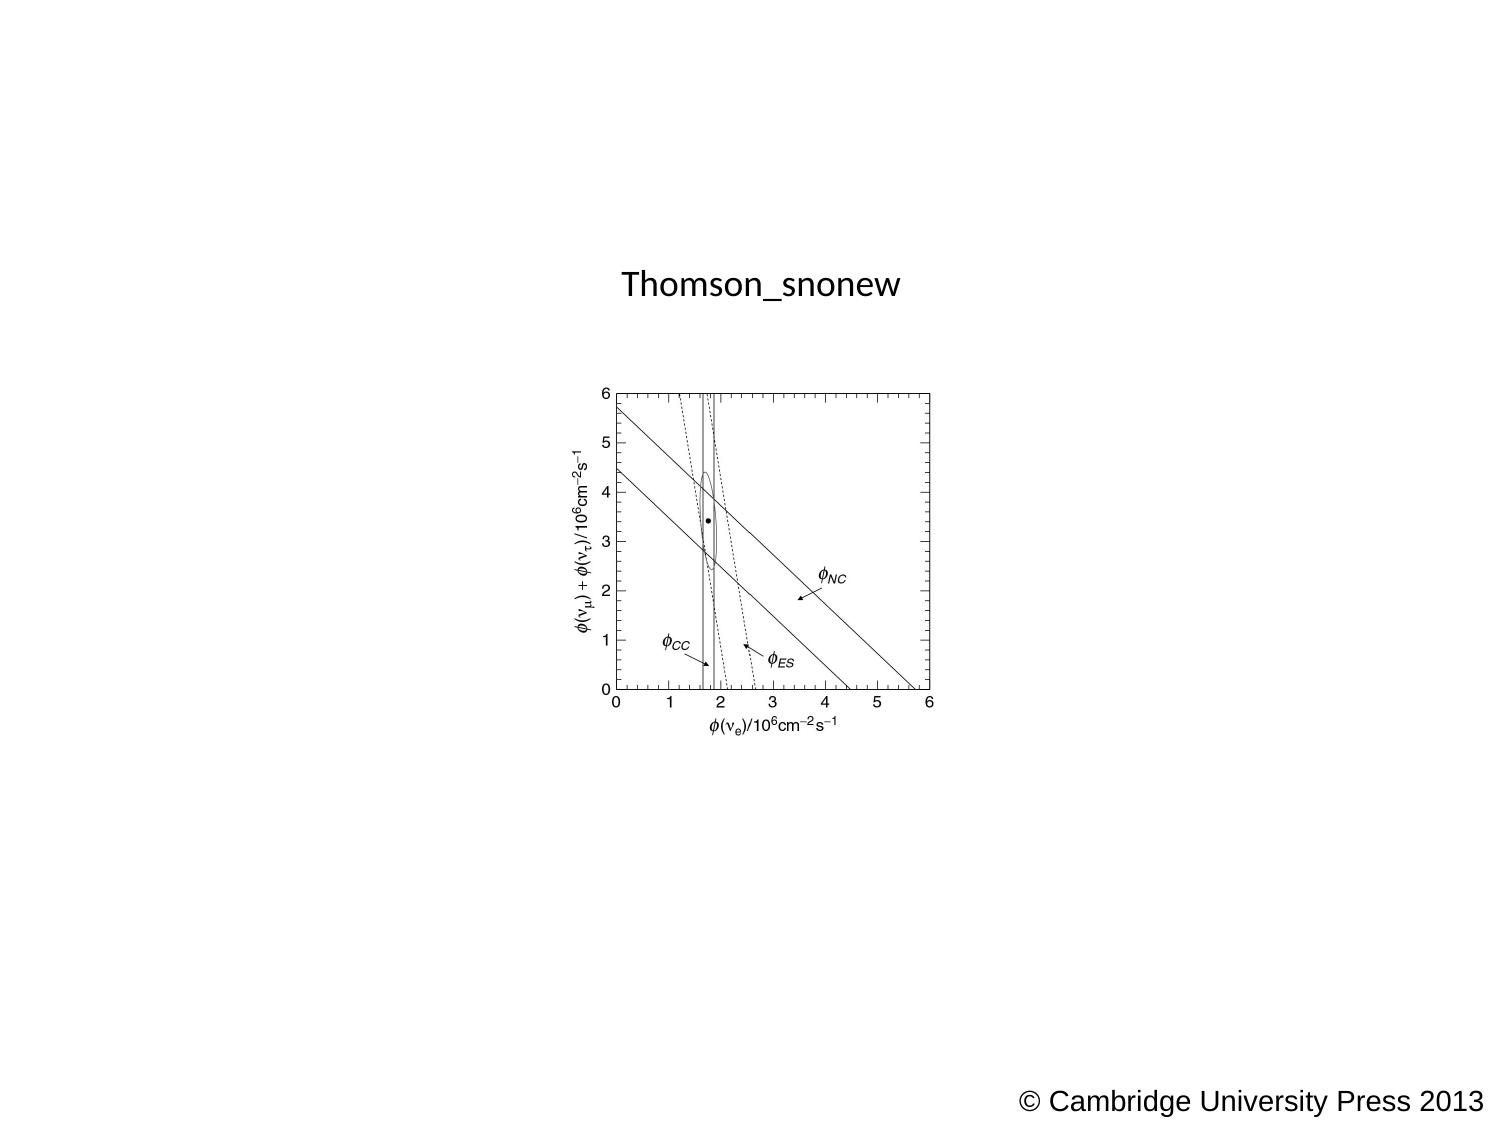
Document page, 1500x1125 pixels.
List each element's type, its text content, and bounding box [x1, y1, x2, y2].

text_box Thomson_snonew [606, 251, 917, 312]
text_box © Cambridge University Press 2013 [915, 1074, 1500, 1125]
picture [565, 384, 935, 741]
